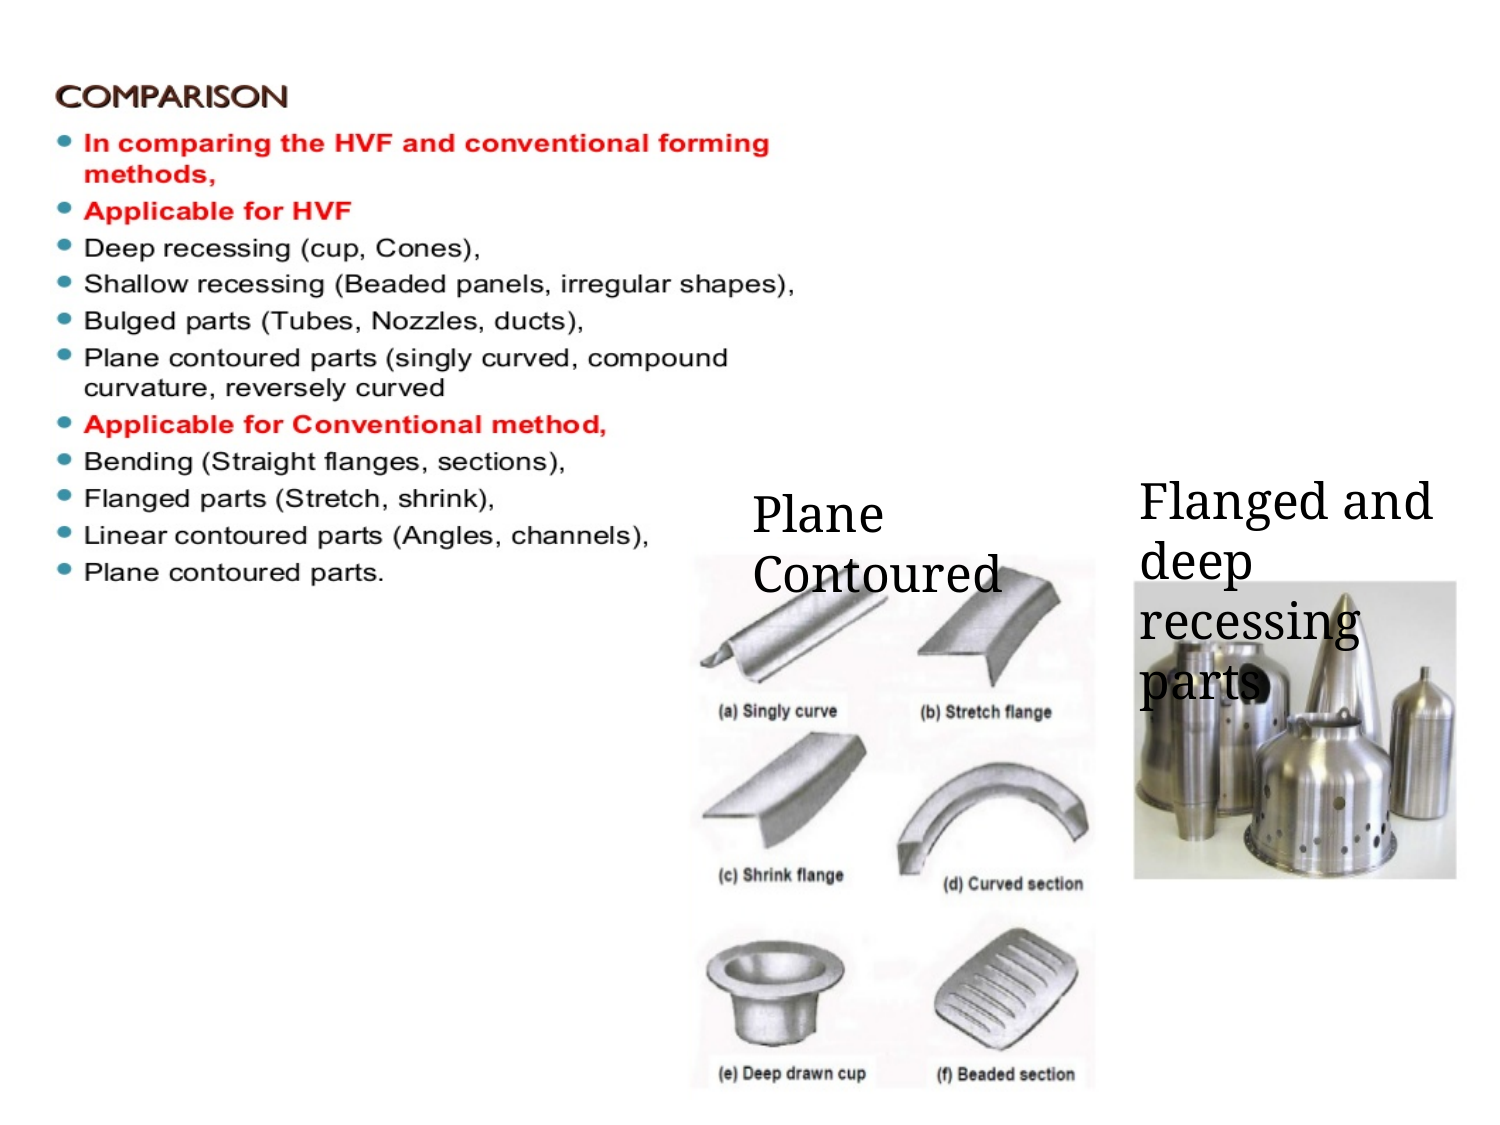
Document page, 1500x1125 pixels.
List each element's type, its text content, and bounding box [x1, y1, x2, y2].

text_box Plane Contoured [804, 474, 1100, 535]
picture [49, 74, 1476, 1101]
text_box Flanged and deep recessing parts [1124, 462, 1500, 718]
